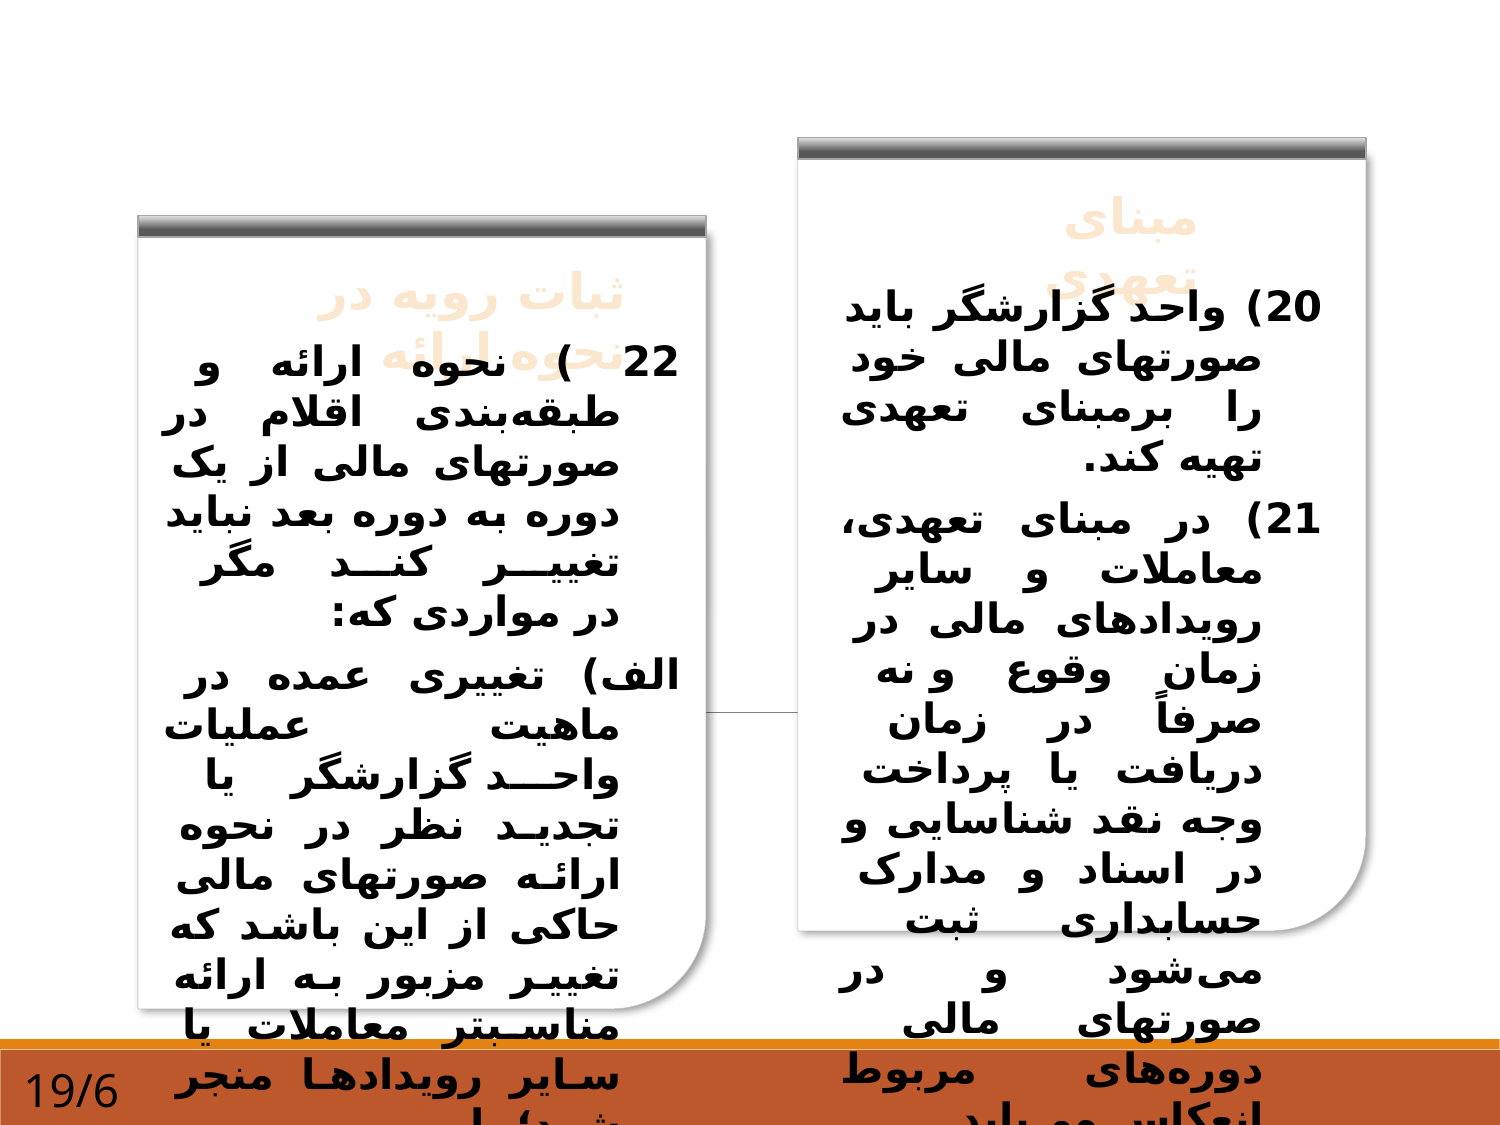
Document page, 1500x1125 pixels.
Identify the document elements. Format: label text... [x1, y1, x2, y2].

text_box 19/61 [8, 1054, 149, 1125]
text_box 20) واحد گزارشگر‌ باید صورتهای‌ مالی‌ خود را برمبنای‌ تعهدی‌ تهیه کند. 21) در مبنای‌ تعهدی‌، معاملات‌ و سایر رویدادهای مالی در زمان‌ وقوع‌ و نه صرفاً در زمان‌ دریافت‌ یا پرداخت‌ وجه نقد شناسایی‌ و در اسناد و مدارک‌ حسابداری‌ ثبت‌ می‌شود و در صورتهای‌ مالی‌ دوره‌های‌ مربوط‌ انعکاس‌ می‌یابد. [825, 939, 1338, 1125]
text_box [797, 137, 1367, 932]
text_box 22 ) نحوه ارائه و طبقه‌بندی‌ اقلام‌ در صورتهای‌ مالی‌ از یک‌ دوره به دوره بعد نباید تغییر کند مگر در مواردی‌ که: الف) تغییری‌ عمده در ماهیت‌ عملیات‌ واحد گزارشگر‌ یا تجدید نظر در نحوه ارائه صورتهای‌ مالی‌ حاکی‌ از این‌ باشد که تغییر مزبور به ارائه مناسبتر معاملات‌ یا سایر رویدادها منجر شود؛ یا ب) تغییری‌ در نحوه ارائه، به موجب‌ یک‌ استاندارد حسابداری بخش عمومی‌ الزامی‌ شود. [148, 1017, 696, 1125]
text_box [137, 215, 707, 1010]
